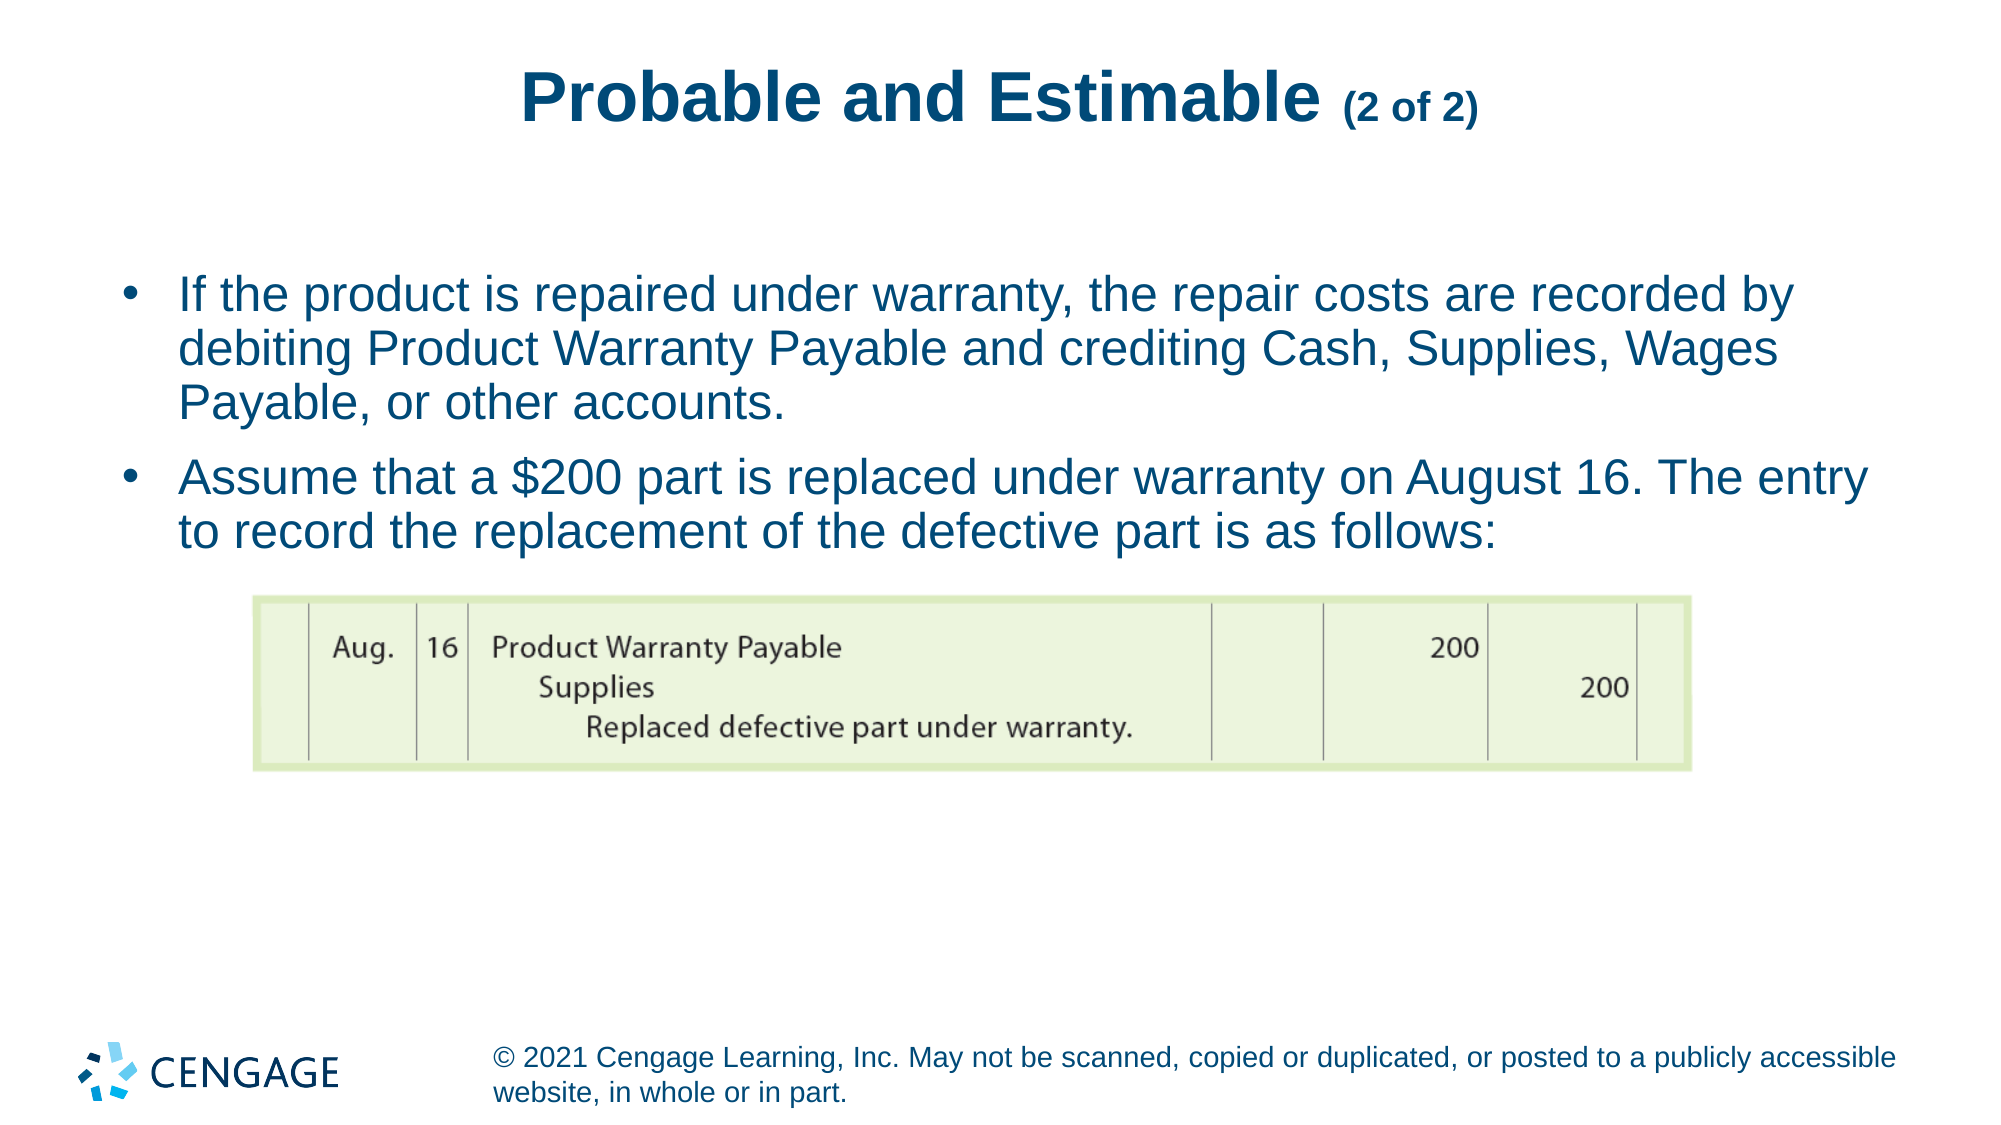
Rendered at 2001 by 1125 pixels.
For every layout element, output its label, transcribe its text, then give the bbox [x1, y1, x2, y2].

title Probable and Estimable (2 of 2) [137, 59, 1863, 171]
picture [78, 1042, 338, 1101]
list If the product is repaired under warranty, the repair costs are recorded by debiting Product Warranty Payable and crediting Cash, Supplies, Wages Payable, or other accounts. Assume that a $200 part is replaced under warranty on August 16. The entry to record the replacement of the defective part is as follows: [121, 268, 1880, 416]
picture [244, 582, 1698, 780]
